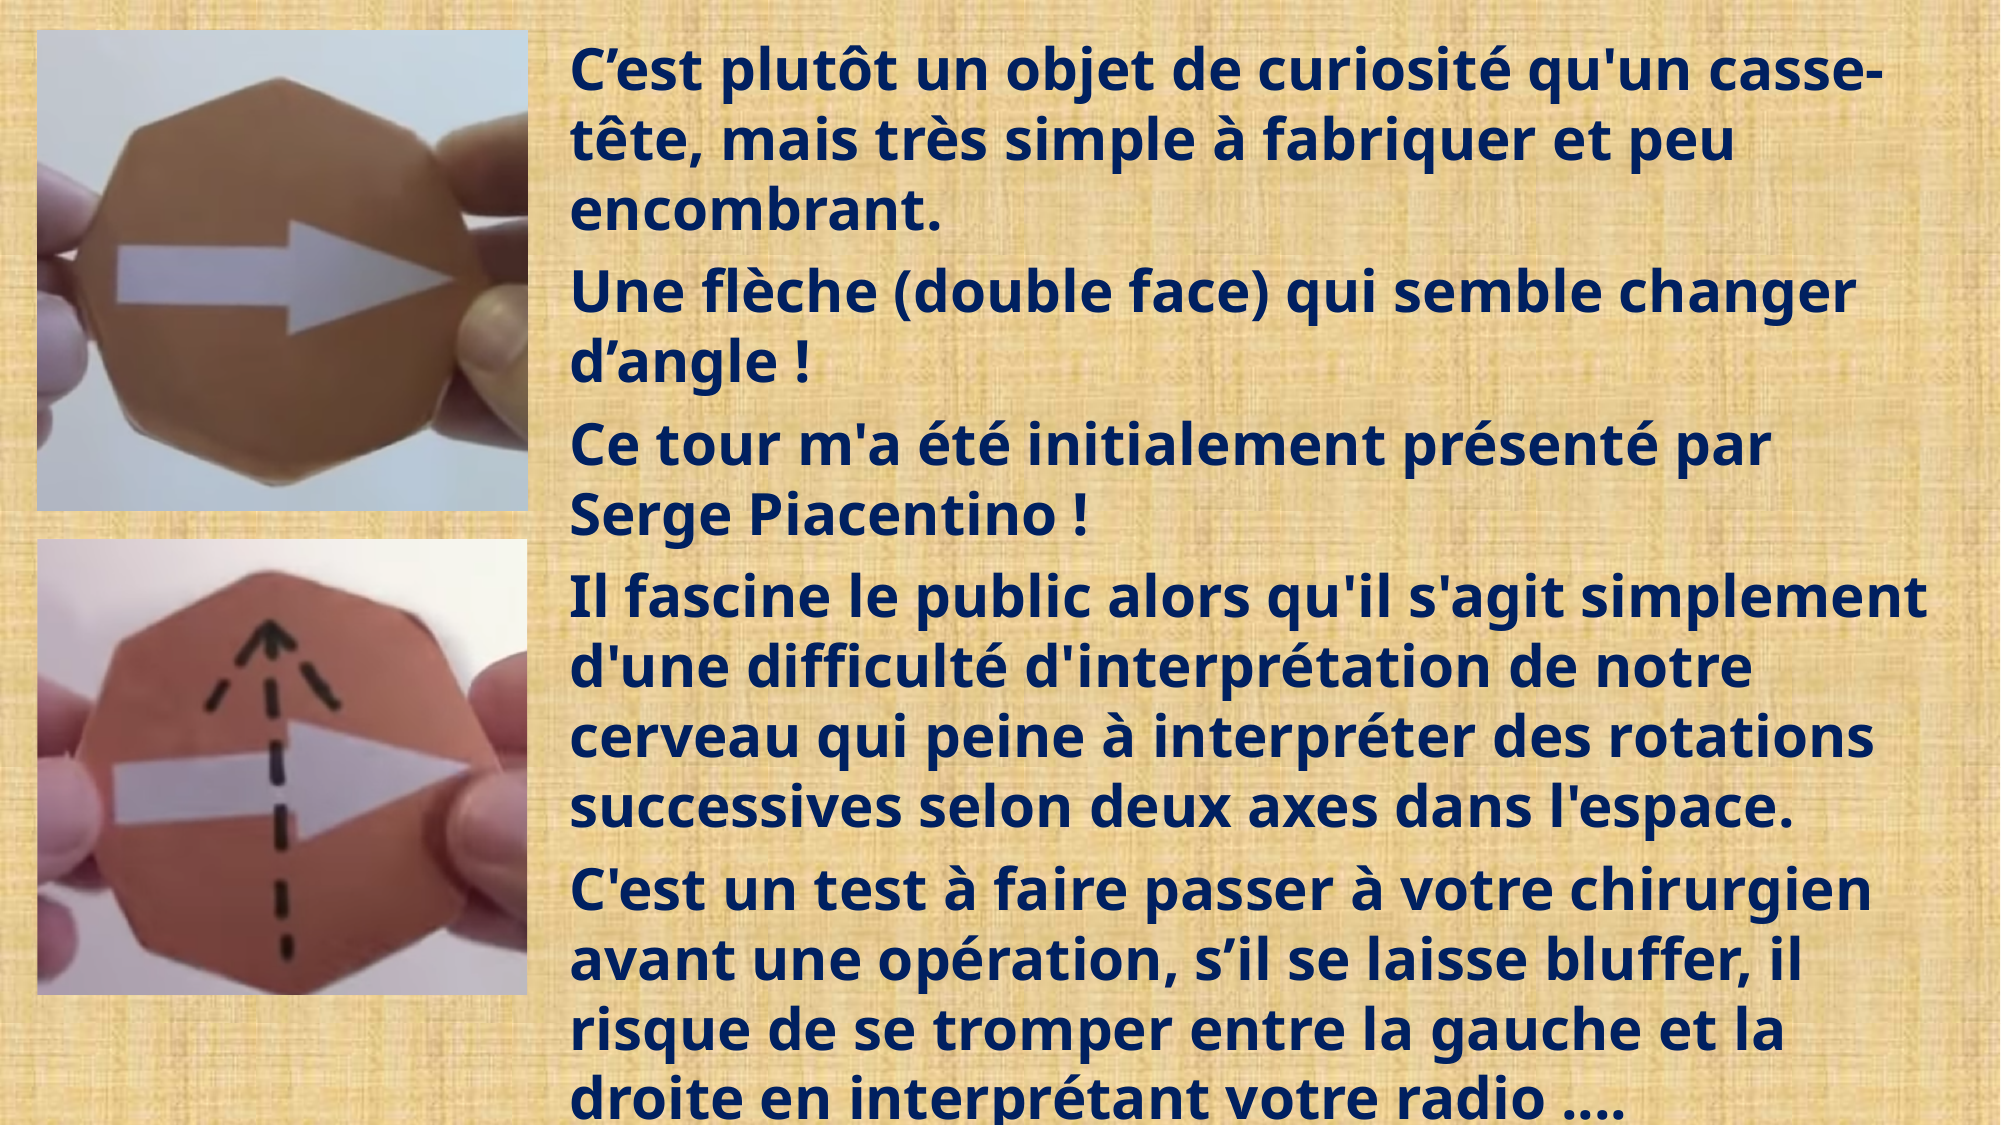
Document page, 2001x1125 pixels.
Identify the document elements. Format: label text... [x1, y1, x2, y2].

text_box C’est plutôt un objet de curiosité qu'un casse-tête, mais très simple à fabriquer et peu encombrant. Une flèche (double face) qui semble changer d’angle ! Ce tour m'a été initialement présenté par Serge Piacentino ! Il fascine le public alors qu'il s'agit simplement d'une difficulté d'interprétation de notre cerveau qui peine à interpréter des rotations successives selon deux axes dans l'espace. C'est un test à faire passer à votre chirurgien avant une opération, s’il se laisse bluffer, il risque de se tromper entre la gauche et la droite en interprétant votre radio .... [554, 24, 1950, 1125]
picture [0, 0, 2001, 1125]
